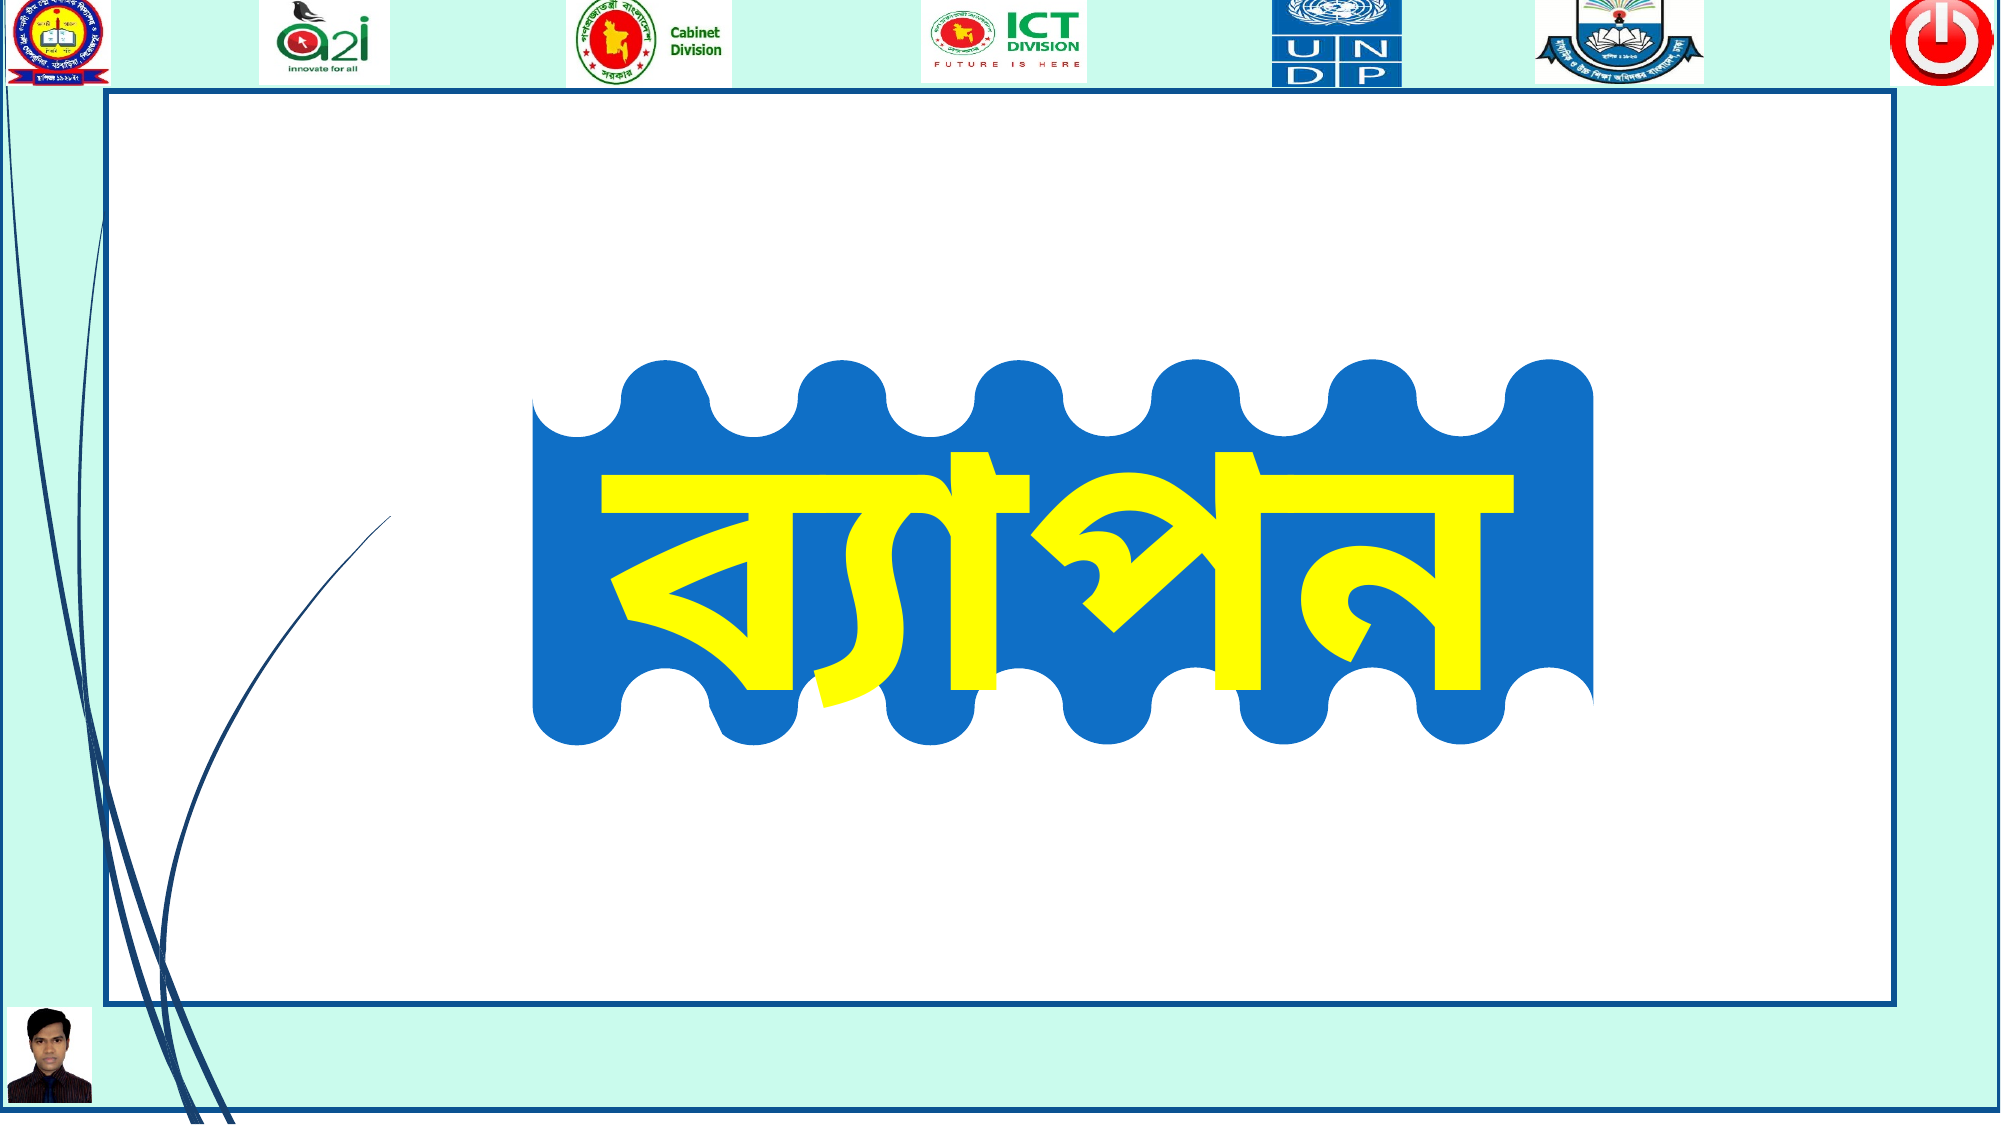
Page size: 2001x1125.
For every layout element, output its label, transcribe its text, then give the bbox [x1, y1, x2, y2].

picture [1890, 0, 1994, 86]
picture [566, 0, 732, 88]
picture [921, 0, 1087, 83]
text_box ব্যাপন [531, 358, 1595, 747]
picture [1272, 0, 1402, 87]
picture [7, 1007, 92, 1103]
picture [259, 0, 390, 85]
picture [6, 0, 111, 86]
